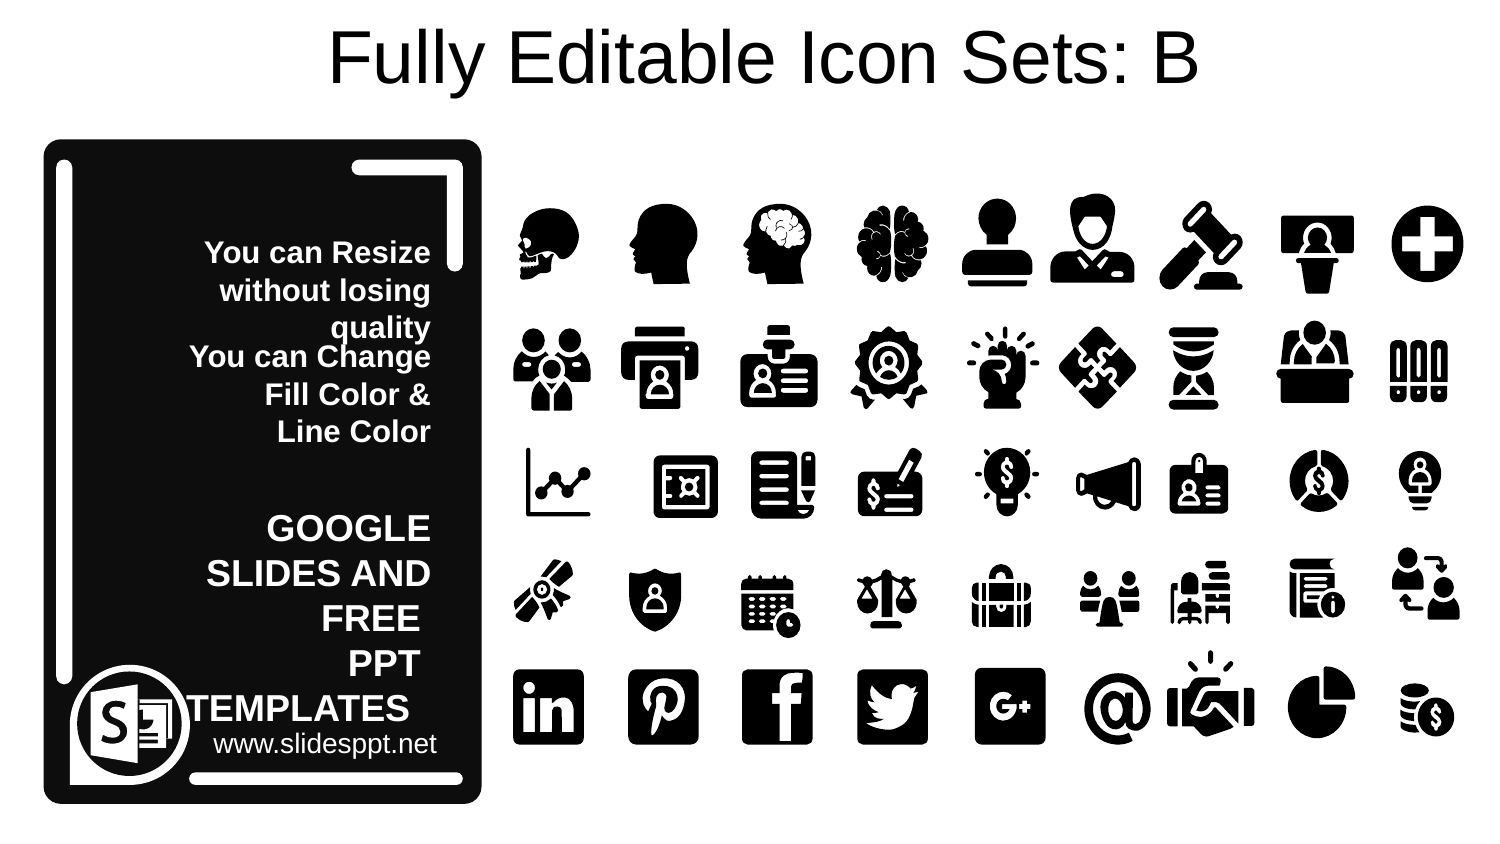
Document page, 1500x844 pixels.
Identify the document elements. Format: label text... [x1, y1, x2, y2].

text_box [971, 564, 1031, 628]
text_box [1289, 558, 1346, 618]
text_box [628, 669, 699, 745]
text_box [1169, 452, 1229, 514]
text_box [1168, 327, 1219, 410]
text_box [513, 669, 584, 745]
text_box [743, 203, 812, 285]
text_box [1280, 215, 1355, 294]
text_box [740, 325, 818, 407]
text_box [1058, 326, 1137, 409]
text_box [1170, 560, 1230, 625]
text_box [1400, 683, 1455, 737]
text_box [962, 198, 1033, 287]
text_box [1391, 547, 1460, 620]
text_box [974, 667, 1046, 745]
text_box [1289, 449, 1349, 512]
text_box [850, 326, 928, 410]
text_box [857, 669, 928, 745]
text_box [1391, 205, 1464, 283]
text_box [629, 568, 682, 632]
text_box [513, 328, 591, 411]
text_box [741, 574, 801, 639]
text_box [966, 326, 1040, 409]
text_box [857, 447, 923, 517]
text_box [1398, 450, 1442, 511]
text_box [1287, 666, 1356, 739]
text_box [621, 326, 699, 409]
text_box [1389, 340, 1448, 403]
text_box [1159, 200, 1244, 290]
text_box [629, 203, 698, 285]
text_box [526, 447, 591, 517]
text_box [893, 205, 929, 283]
list Fully Editable Icon Sets: B [224, 20, 1293, 87]
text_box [513, 559, 573, 622]
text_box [750, 451, 816, 519]
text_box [1167, 650, 1255, 737]
text_box [1076, 457, 1141, 512]
text_box [856, 205, 892, 283]
text_box [742, 669, 813, 745]
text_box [653, 455, 718, 518]
text_box [517, 208, 580, 280]
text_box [1050, 193, 1135, 283]
text_box [1084, 673, 1151, 745]
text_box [856, 569, 917, 629]
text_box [1276, 320, 1354, 404]
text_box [1080, 571, 1140, 627]
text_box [974, 447, 1040, 517]
